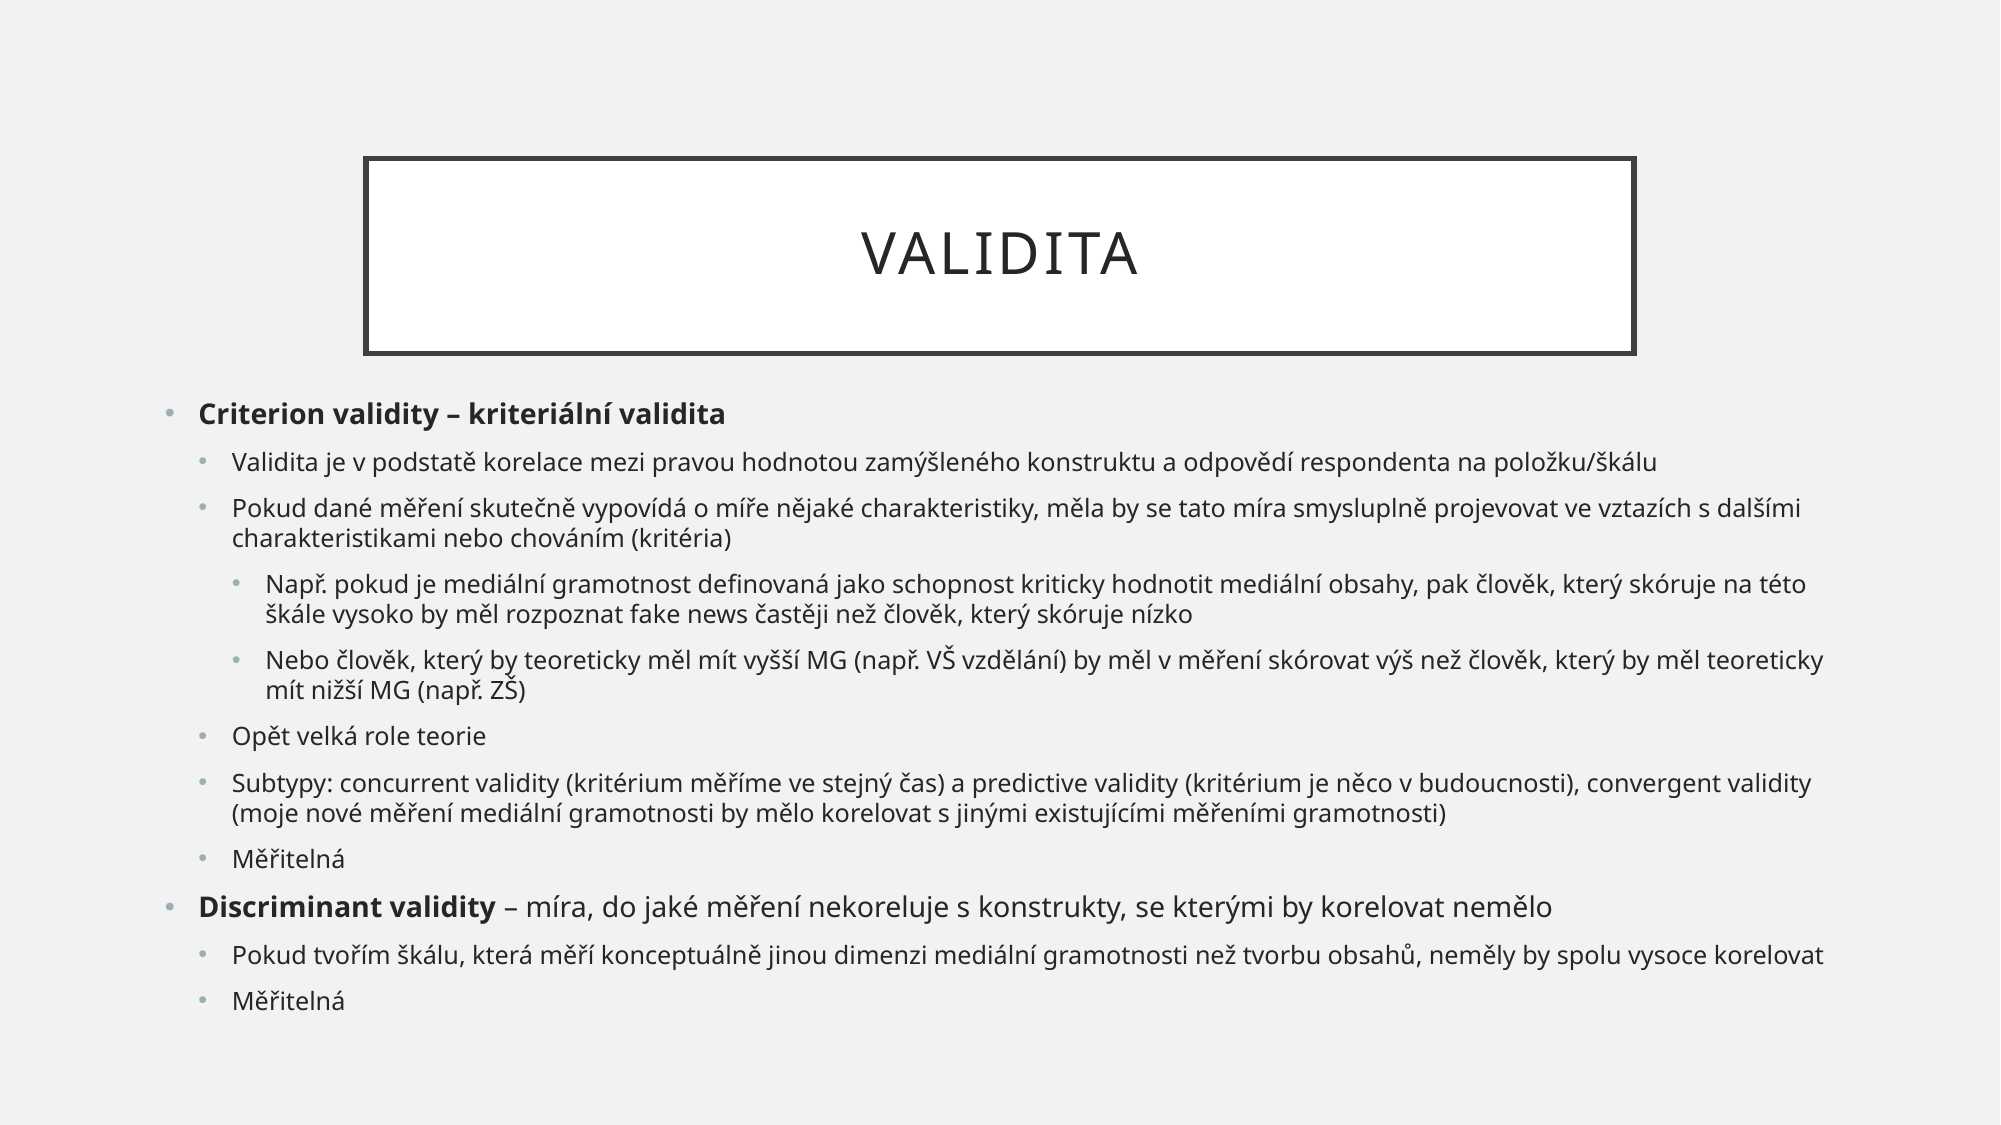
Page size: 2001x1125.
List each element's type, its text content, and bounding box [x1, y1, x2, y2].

title validita [363, 156, 1637, 356]
list Criterion validity – kriteriální validita Validita je v podstatě korelace mezi pravou hodnotou zamýšleného konstruktu a odpovědí respondenta na položku/škálu Pokud dané měření skutečně vypovídá o míře nějaké charakteristiky, měla by se tato míra smysluplně projevovat ve vztazích s dalšími charakteristikami nebo chováním (kritéria) Např. pokud je mediální gramotnost definovaná jako schopnost kriticky hodnotit mediální obsahy, pak člověk, který skóruje na této škále vysoko by měl rozpoznat fake news častěji než člověk, který skóruje nízko Nebo člověk, který by teoreticky měl mít vyšší MG (např. VŠ vzdělání) by měl v měření skórovat výš než člověk, který by měl teoreticky mít nižší MG (např. ZŠ) Opět velká role teorie Subtypy: concurrent validity (kritérium měříme ve stejný čas) a predictive validity (kritérium je něco v budoucnosti), convergent validity (moje nové měření mediální gramotnosti by mělo korelovat s jinými existujícími měřeními gramotnosti) Měřitelná Discriminant validity – míra, do jaké měření nekoreluje s konstrukty, se kterými by korelovat nemělo Pokud tvořím škálu, která měří konceptuálně jinou dimenzi mediální gramotnosti než tvorbu obsahů, neměly by spolu vysoce korelovat Měřitelná [149, 388, 1850, 1047]
